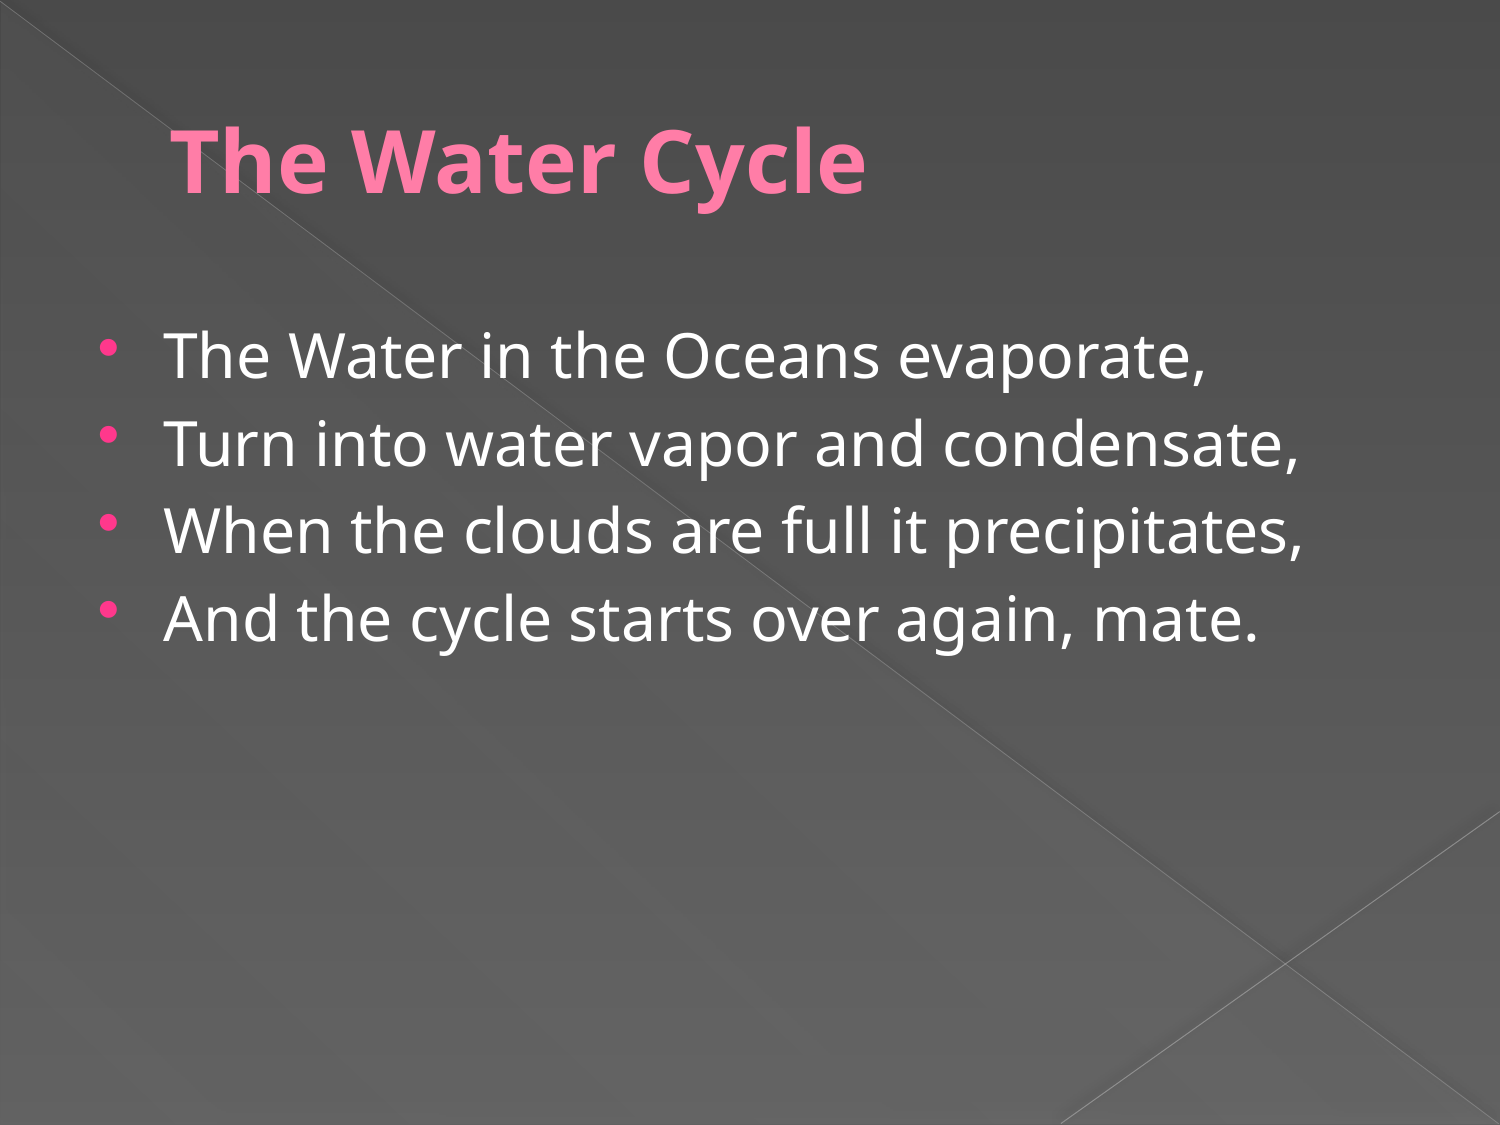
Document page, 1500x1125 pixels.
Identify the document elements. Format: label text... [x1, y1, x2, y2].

title The Water Cycle [75, 43, 1425, 274]
list The Water in the Oceans evaporate, Turn into water vapor and condensate, When the clouds are full it precipitates, And the cycle starts over again, mate. [75, 308, 1425, 1059]
